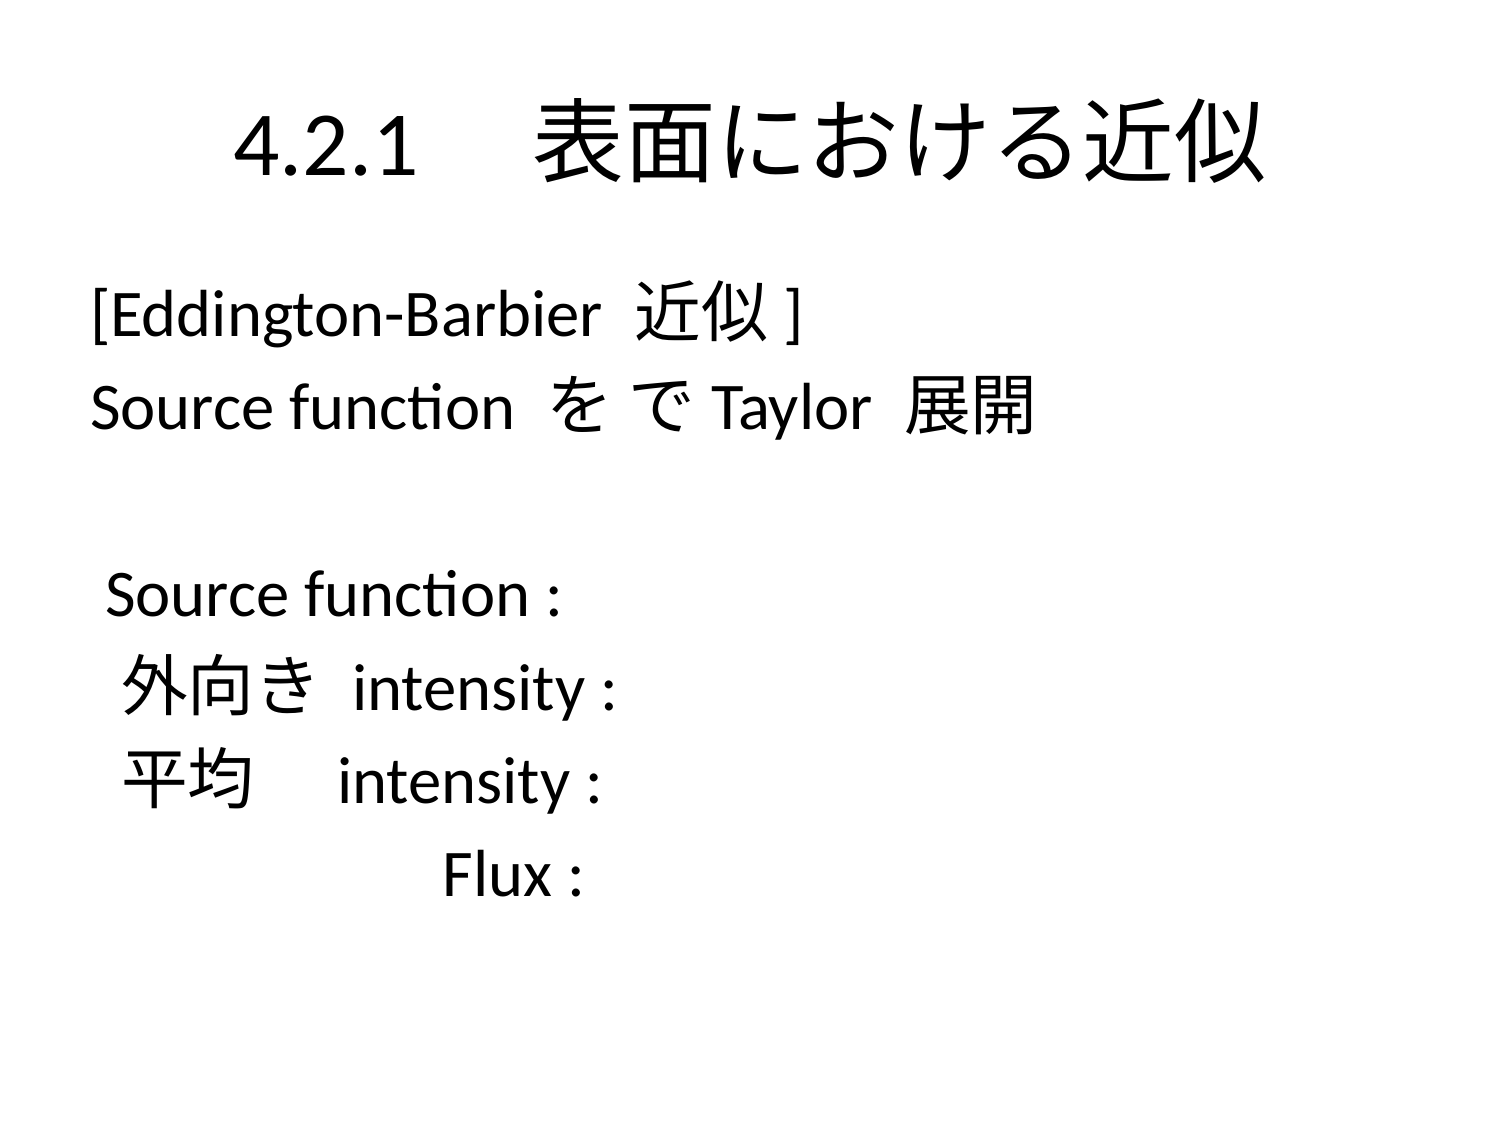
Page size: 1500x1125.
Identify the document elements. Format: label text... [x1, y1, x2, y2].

title 4.2.1 表面における近似 [75, 45, 1425, 233]
